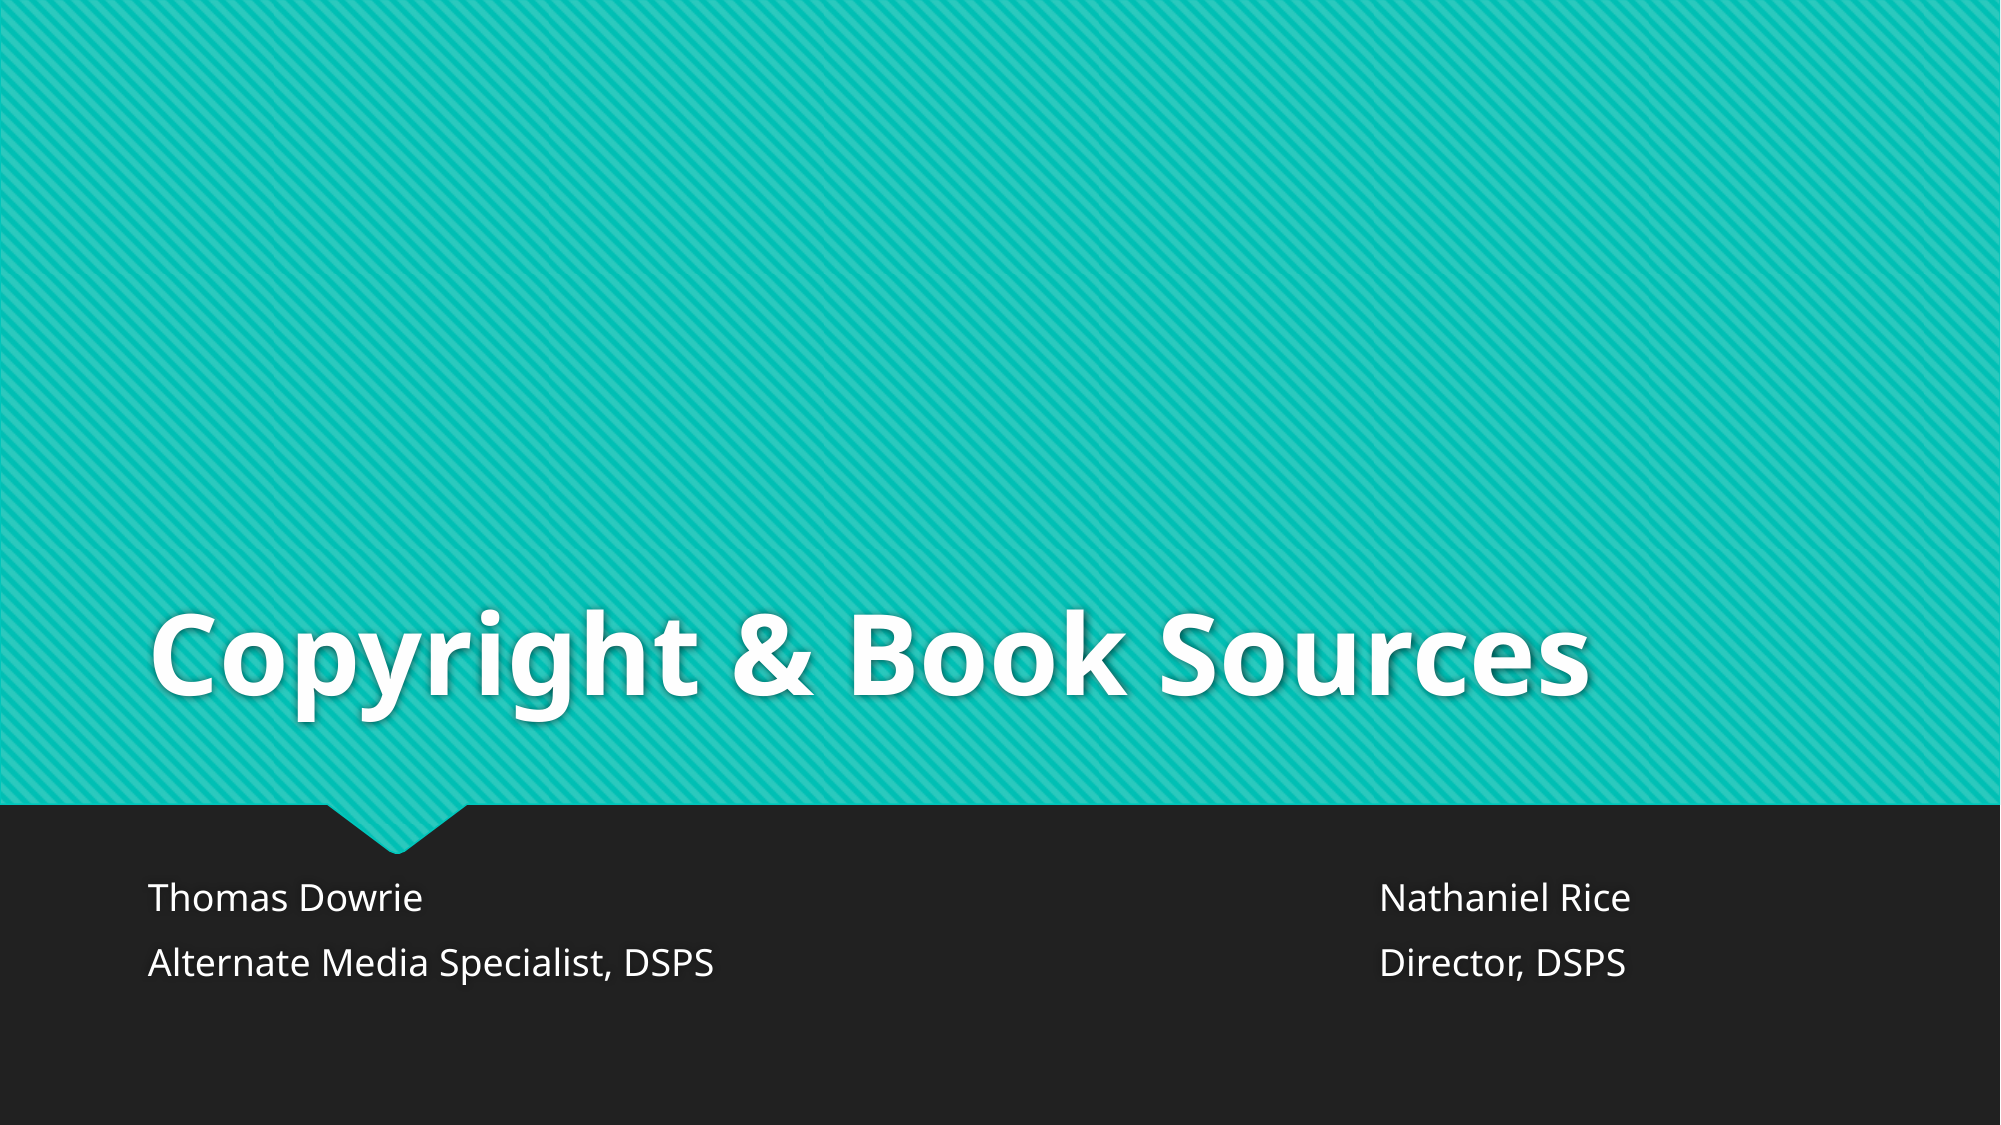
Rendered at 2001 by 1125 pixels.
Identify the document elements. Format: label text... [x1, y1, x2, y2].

text_box Nathaniel Rice Director, DSPS [1363, 866, 1782, 1005]
title Copyright & Book Sources [132, 237, 1868, 726]
subtitle Thomas Dowrie Alternate Media Specialist, DSPS [132, 866, 861, 1005]
